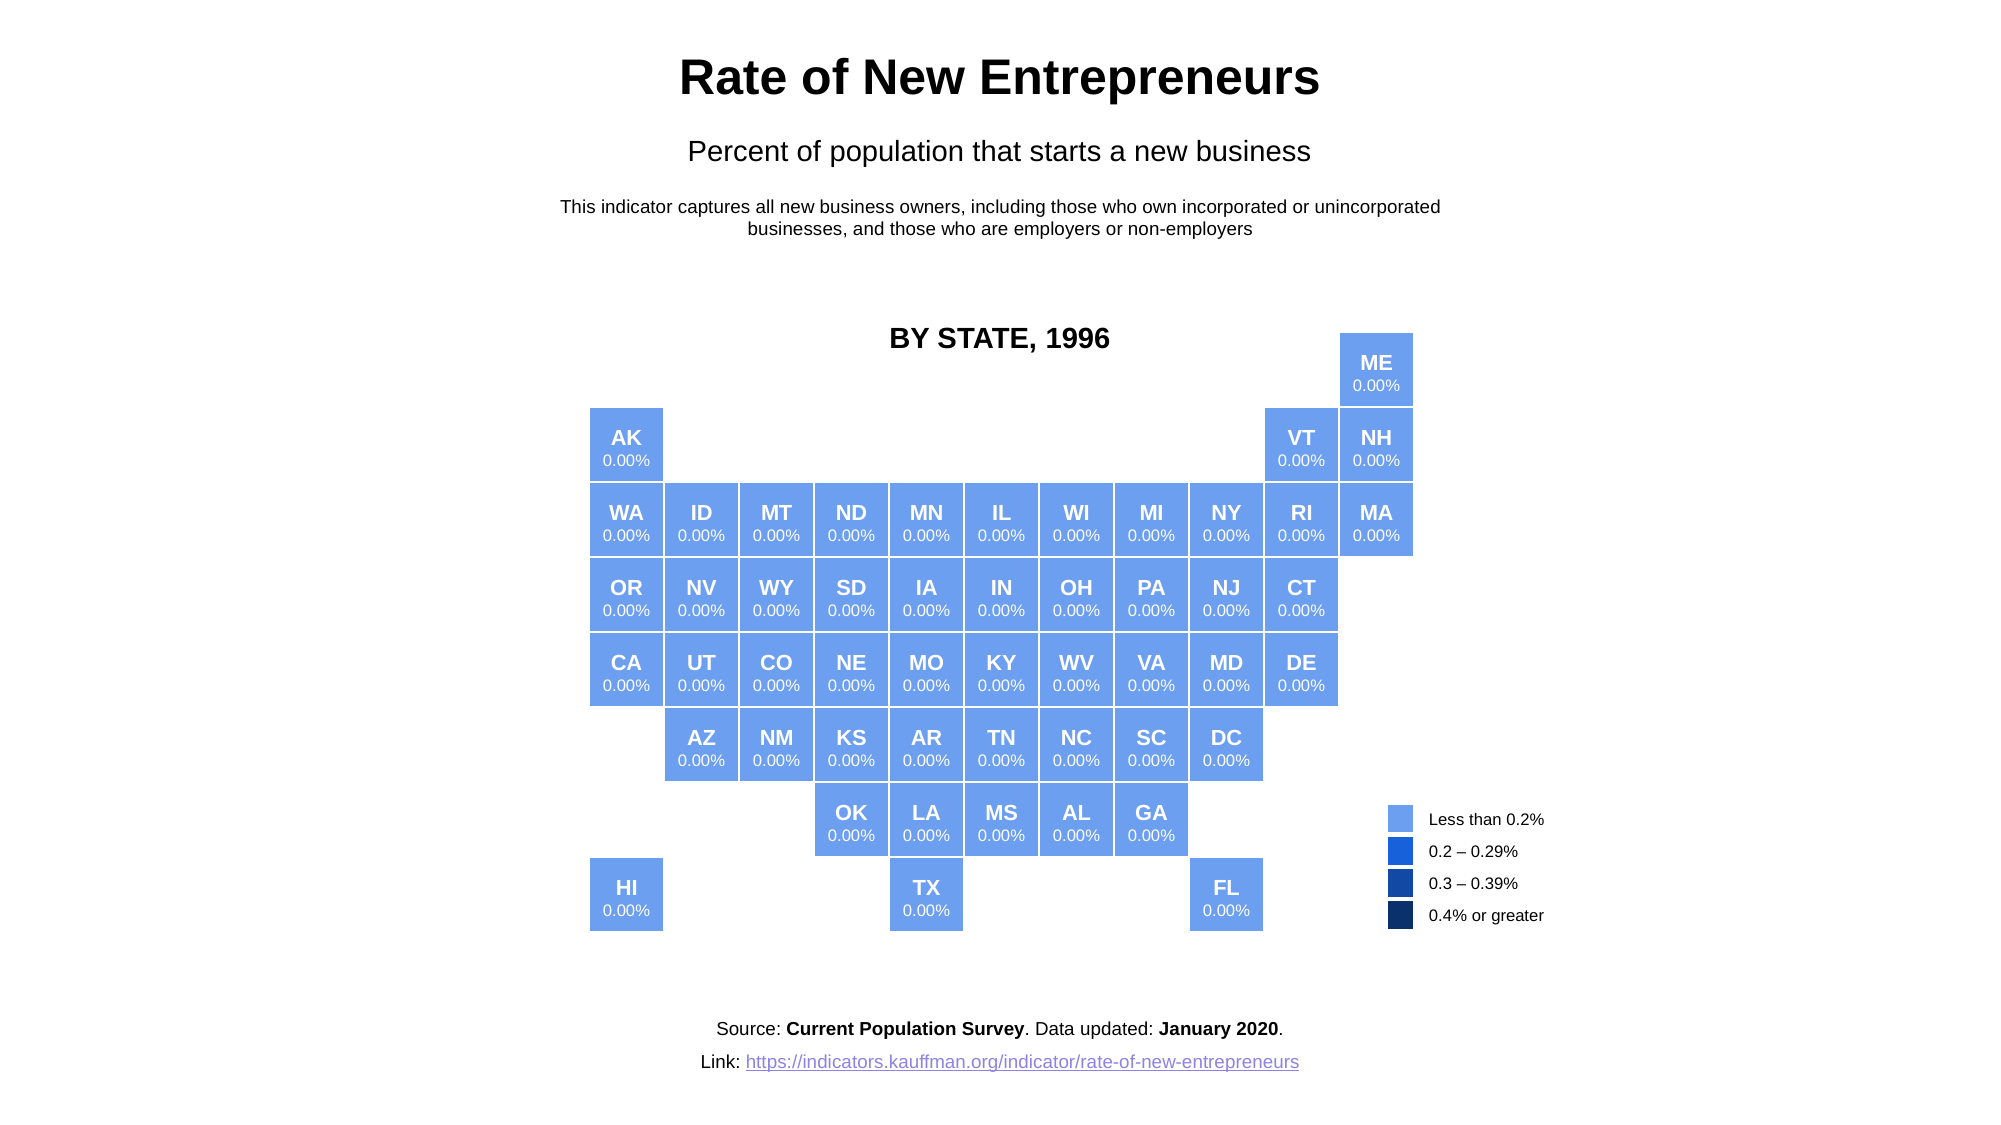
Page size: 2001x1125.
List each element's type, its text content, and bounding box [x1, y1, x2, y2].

text_box IL 0.00% [963, 481, 1038, 556]
text_box GA 0.00% [1113, 781, 1190, 858]
text_box TN 0.00% [963, 706, 1038, 781]
text_box NJ 0.00% [1188, 556, 1263, 631]
text_box [1386, 867, 1415, 899]
text_box DE 0.00% [1263, 631, 1340, 708]
text_box SD 0.00% [813, 556, 888, 631]
text_box MS 0.00% [963, 781, 1038, 858]
text_box MN 0.00% [888, 481, 963, 556]
text_box KS 0.00% [813, 706, 888, 781]
text_box CA 0.00% [588, 631, 663, 708]
text_box ND 0.00% [813, 481, 888, 556]
text_box [1386, 802, 1415, 834]
text_box NC 0.00% [1038, 706, 1113, 781]
text_box Less than 0.2% [1414, 803, 1565, 834]
text_box HI 0.00% [588, 856, 665, 933]
text_box CT 0.00% [1263, 556, 1340, 631]
text_box Percent of population that starts a new business [531, 124, 1469, 175]
text_box ID 0.00% [663, 481, 738, 556]
text_box OR 0.00% [588, 556, 663, 631]
text_box OH 0.00% [1038, 556, 1113, 631]
text_box Rate of New Entrepreneurs [531, 37, 1469, 113]
text_box RI 0.00% [1263, 483, 1338, 556]
text_box WI 0.00% [1038, 481, 1113, 556]
text_box NV 0.00% [663, 556, 738, 631]
text_box VT 0.00% [1263, 406, 1338, 483]
text_box MI 0.00% [1113, 481, 1188, 556]
text_box AR 0.00% [888, 706, 963, 781]
text_box TX 0.00% [888, 856, 965, 933]
text_box FL 0.00% [1188, 856, 1265, 933]
text_box [1386, 835, 1415, 867]
text_box NM 0.00% [738, 706, 813, 783]
text_box MO 0.00% [888, 631, 963, 706]
text_box 0.4% or greater [1414, 900, 1565, 931]
text_box OK 0.00% [813, 781, 888, 858]
text_box WY 0.00% [738, 556, 813, 631]
text_box LA 0.00% [888, 781, 963, 856]
text_box 0.2 – 0.29% [1414, 835, 1565, 866]
text_box UT 0.00% [663, 631, 738, 706]
text_box This indicator captures all new business owners, including those who own incorporated or unincorporated businesses, and those who are employers or non-employers [531, 187, 1469, 247]
text_box MA 0.00% [1338, 483, 1415, 558]
text_box AL 0.00% [1038, 781, 1113, 858]
text_box DC 0.00% [1188, 706, 1265, 783]
text_box NE 0.00% [813, 631, 888, 706]
text_box IN 0.00% [963, 556, 1038, 631]
text_box NH 0.00% [1338, 408, 1415, 483]
text_box AK 0.00% [588, 406, 665, 483]
text_box VA 0.00% [1113, 631, 1188, 706]
text_box 0.3 – 0.39% [1414, 867, 1565, 898]
text_box KY 0.00% [963, 631, 1038, 706]
text_box WV 0.00% [1038, 631, 1113, 706]
text_box WA 0.00% [588, 483, 663, 556]
text_box Source: Current Population Survey. Data updated: January 2020. Link: https://indicators.kauffman.org/indicator/rate-of-new-entrepreneurs [287, 997, 1713, 1081]
text_box AZ 0.00% [663, 706, 738, 783]
text_box MT 0.00% [738, 481, 813, 556]
text_box IA 0.00% [888, 556, 963, 631]
text_box [1386, 899, 1415, 931]
text_box CO 0.00% [738, 631, 813, 706]
text_box PA 0.00% [1113, 556, 1188, 631]
text_box BY STATE, 1996 [531, 312, 1469, 363]
text_box ME 0.00% [1338, 331, 1415, 408]
text_box NY 0.00% [1188, 481, 1263, 556]
text_box SC 0.00% [1113, 706, 1188, 781]
text_box MD 0.00% [1188, 631, 1263, 706]
